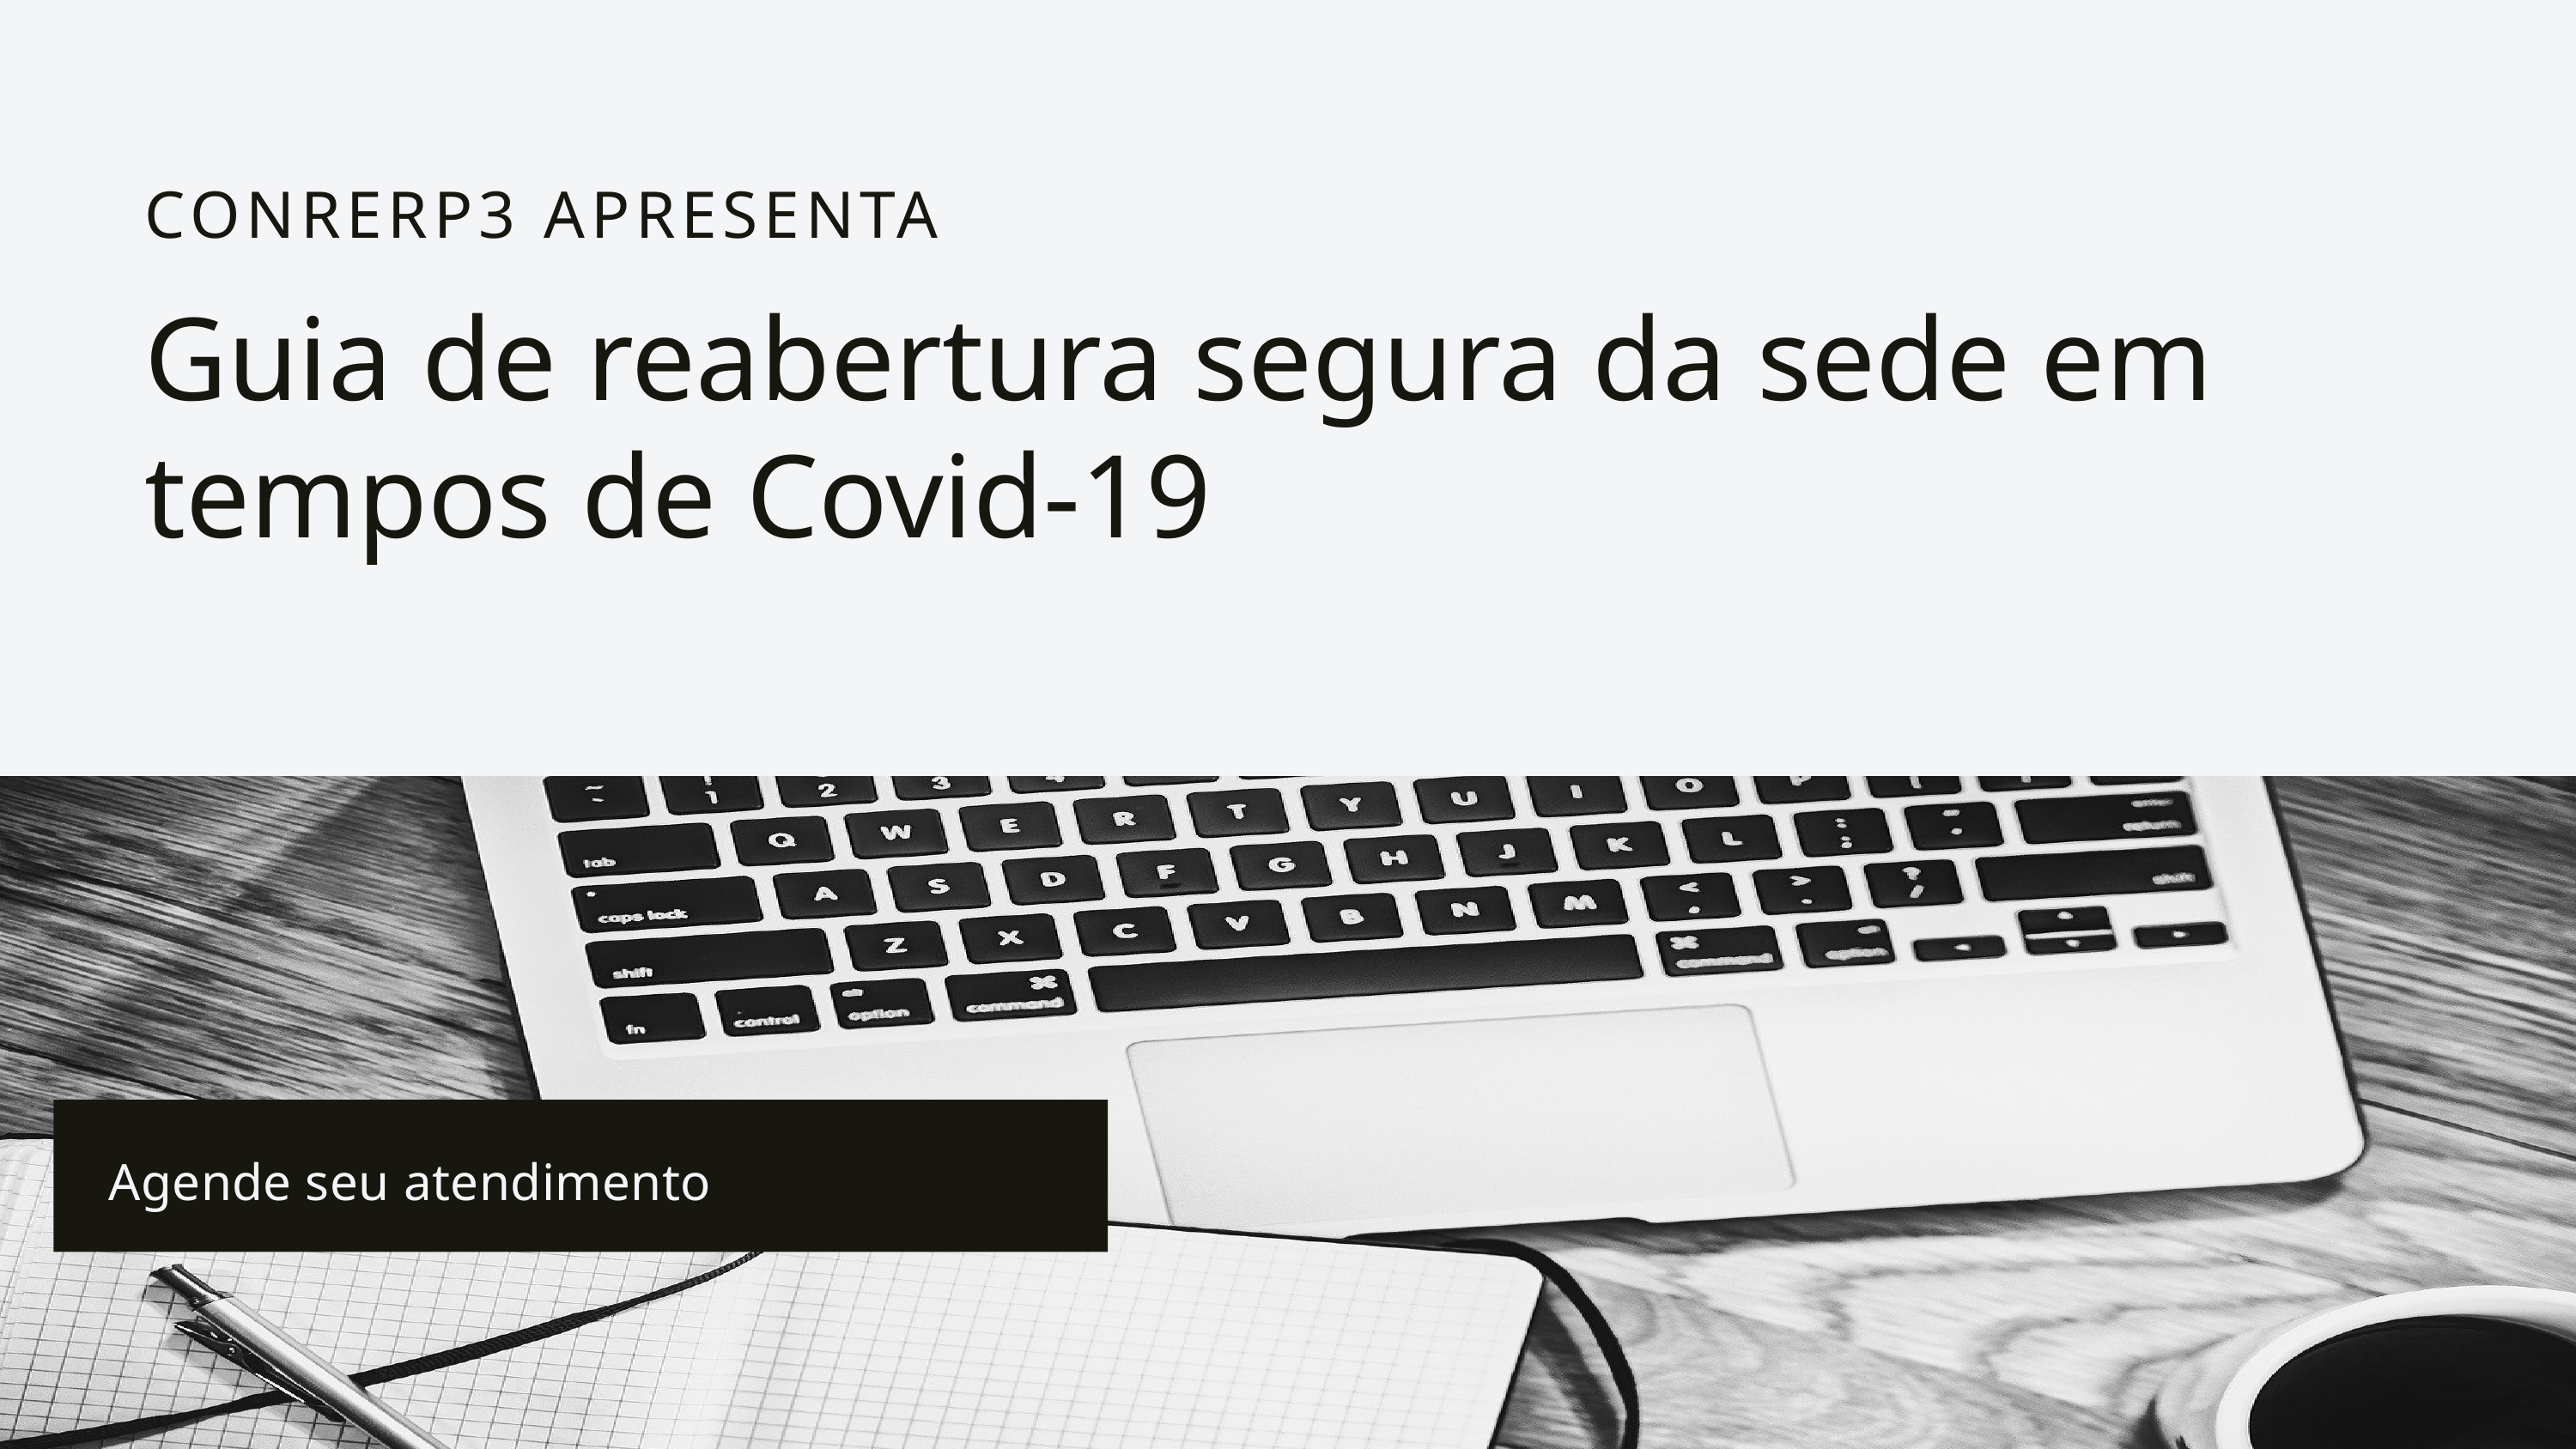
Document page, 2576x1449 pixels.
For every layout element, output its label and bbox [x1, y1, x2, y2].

text_box [53, 1099, 1109, 1252]
text_box [144, 174, 2391, 561]
picture [0, 775, 2576, 1449]
